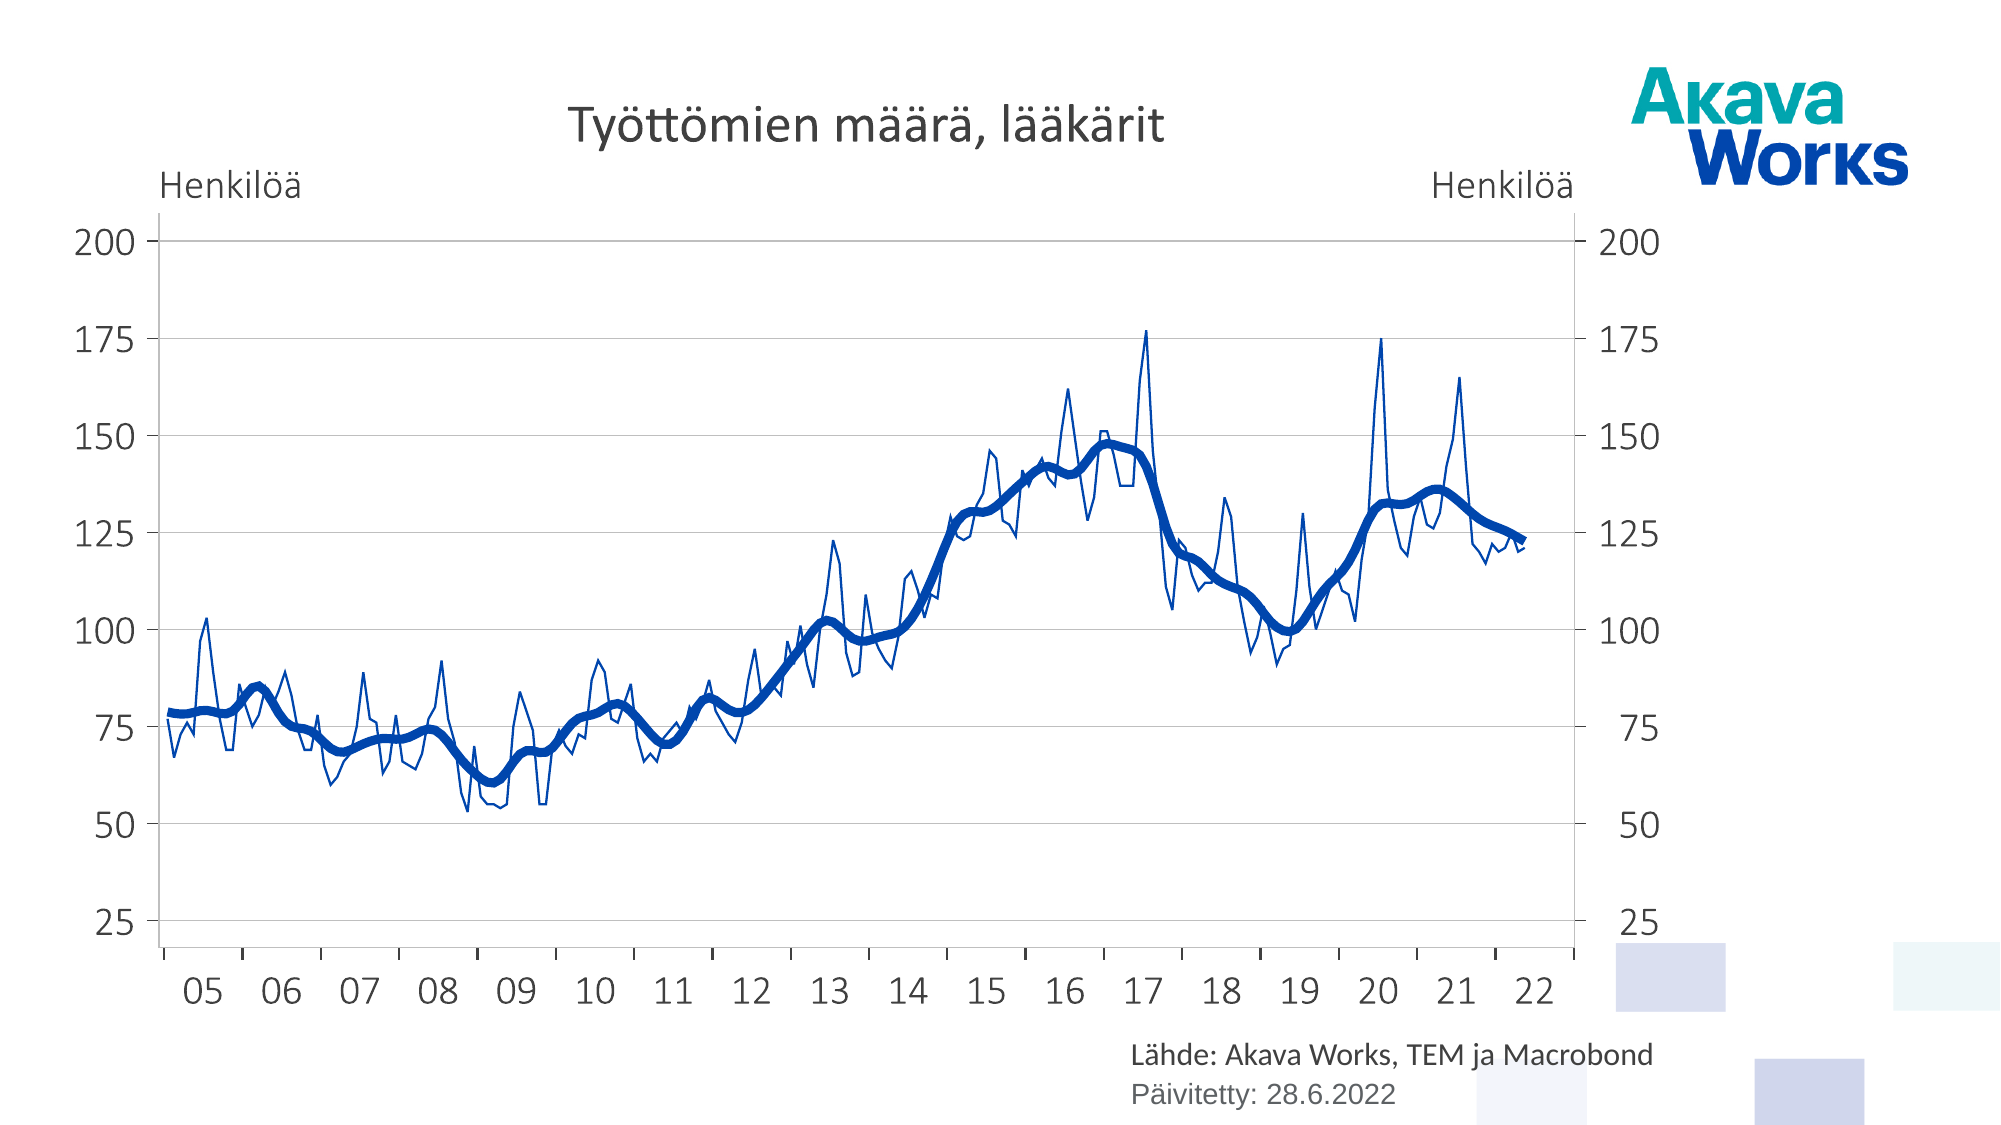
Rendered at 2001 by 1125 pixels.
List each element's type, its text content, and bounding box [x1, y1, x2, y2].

picture [232, 55, 2000, 1125]
text_box Päivitetty: 28.6.2022 [1116, 1098, 1641, 1118]
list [54, 70, 1679, 1098]
